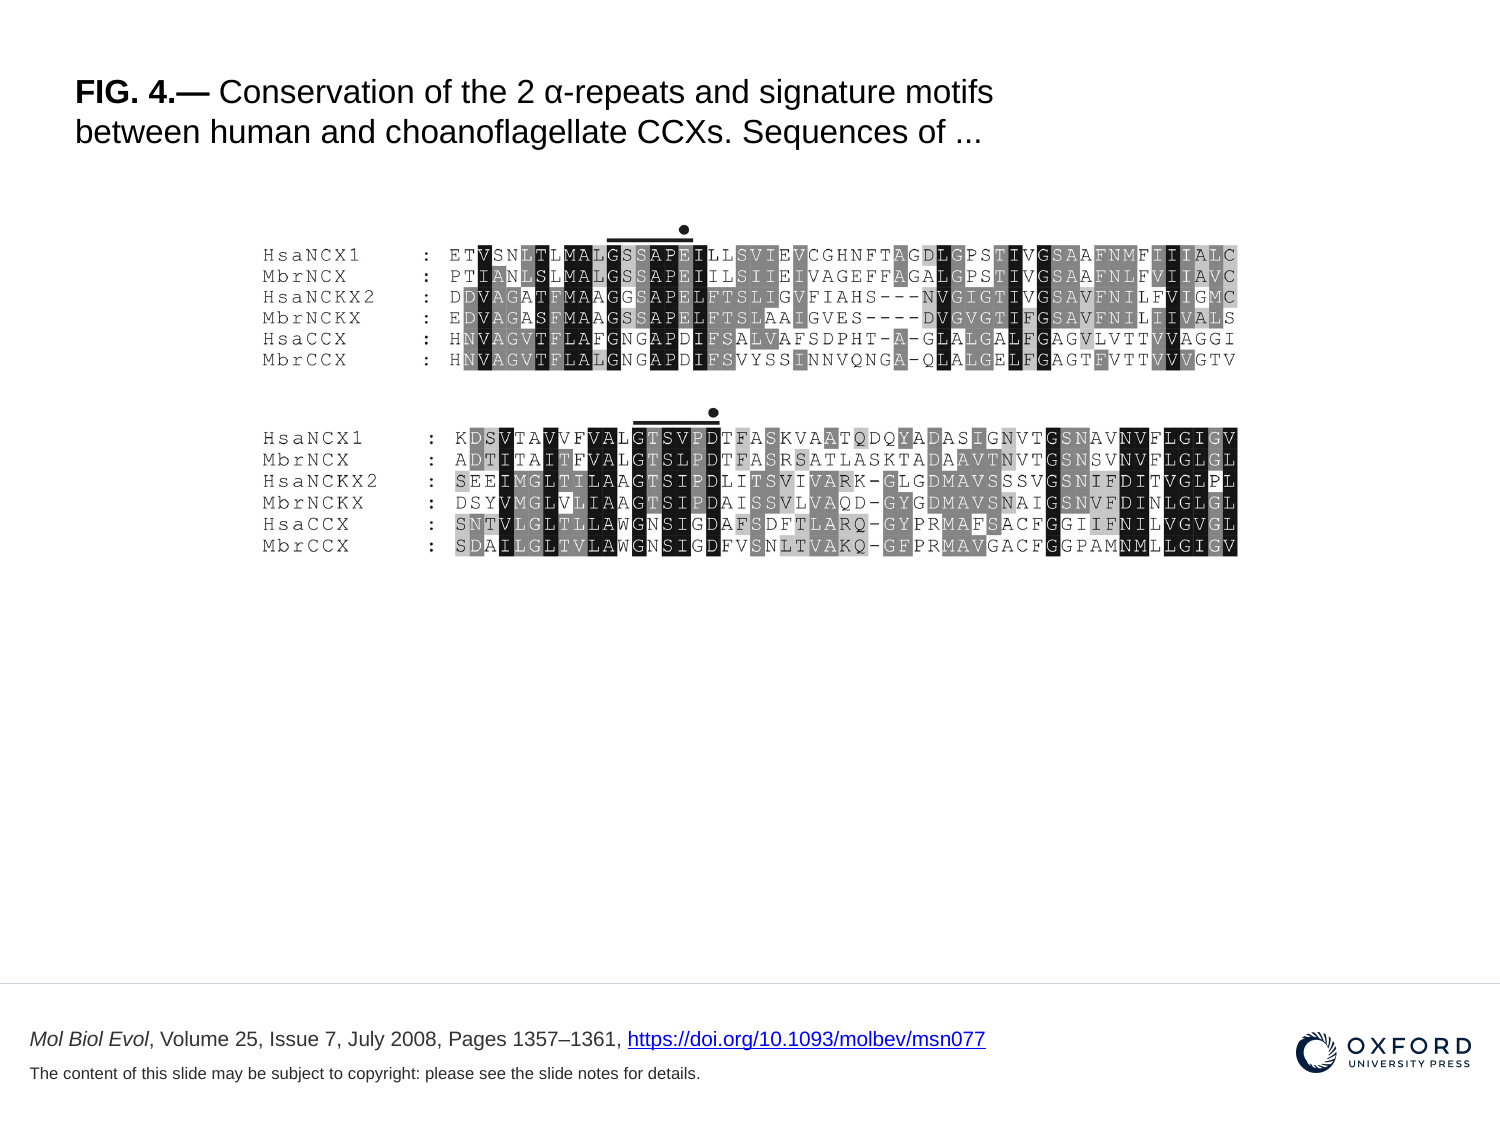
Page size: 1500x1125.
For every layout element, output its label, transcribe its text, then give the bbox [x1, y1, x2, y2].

title FIG. 4.— Conservation of the 2 α-repeats and signature motifs between human and choanoflagellate CCXs. Sequences of ... [75, 69, 1078, 171]
footer Mol Biol Evol, Volume 25, Issue 7, July 2008, Pages 1357–1361, https://doi.org/10.1093/molbev/msn077 The content of this slide may be subject to copyright: please see the slide notes for details. [0, 983, 1260, 1125]
picture [262, 224, 1238, 558]
picture [1296, 1032, 1471, 1073]
